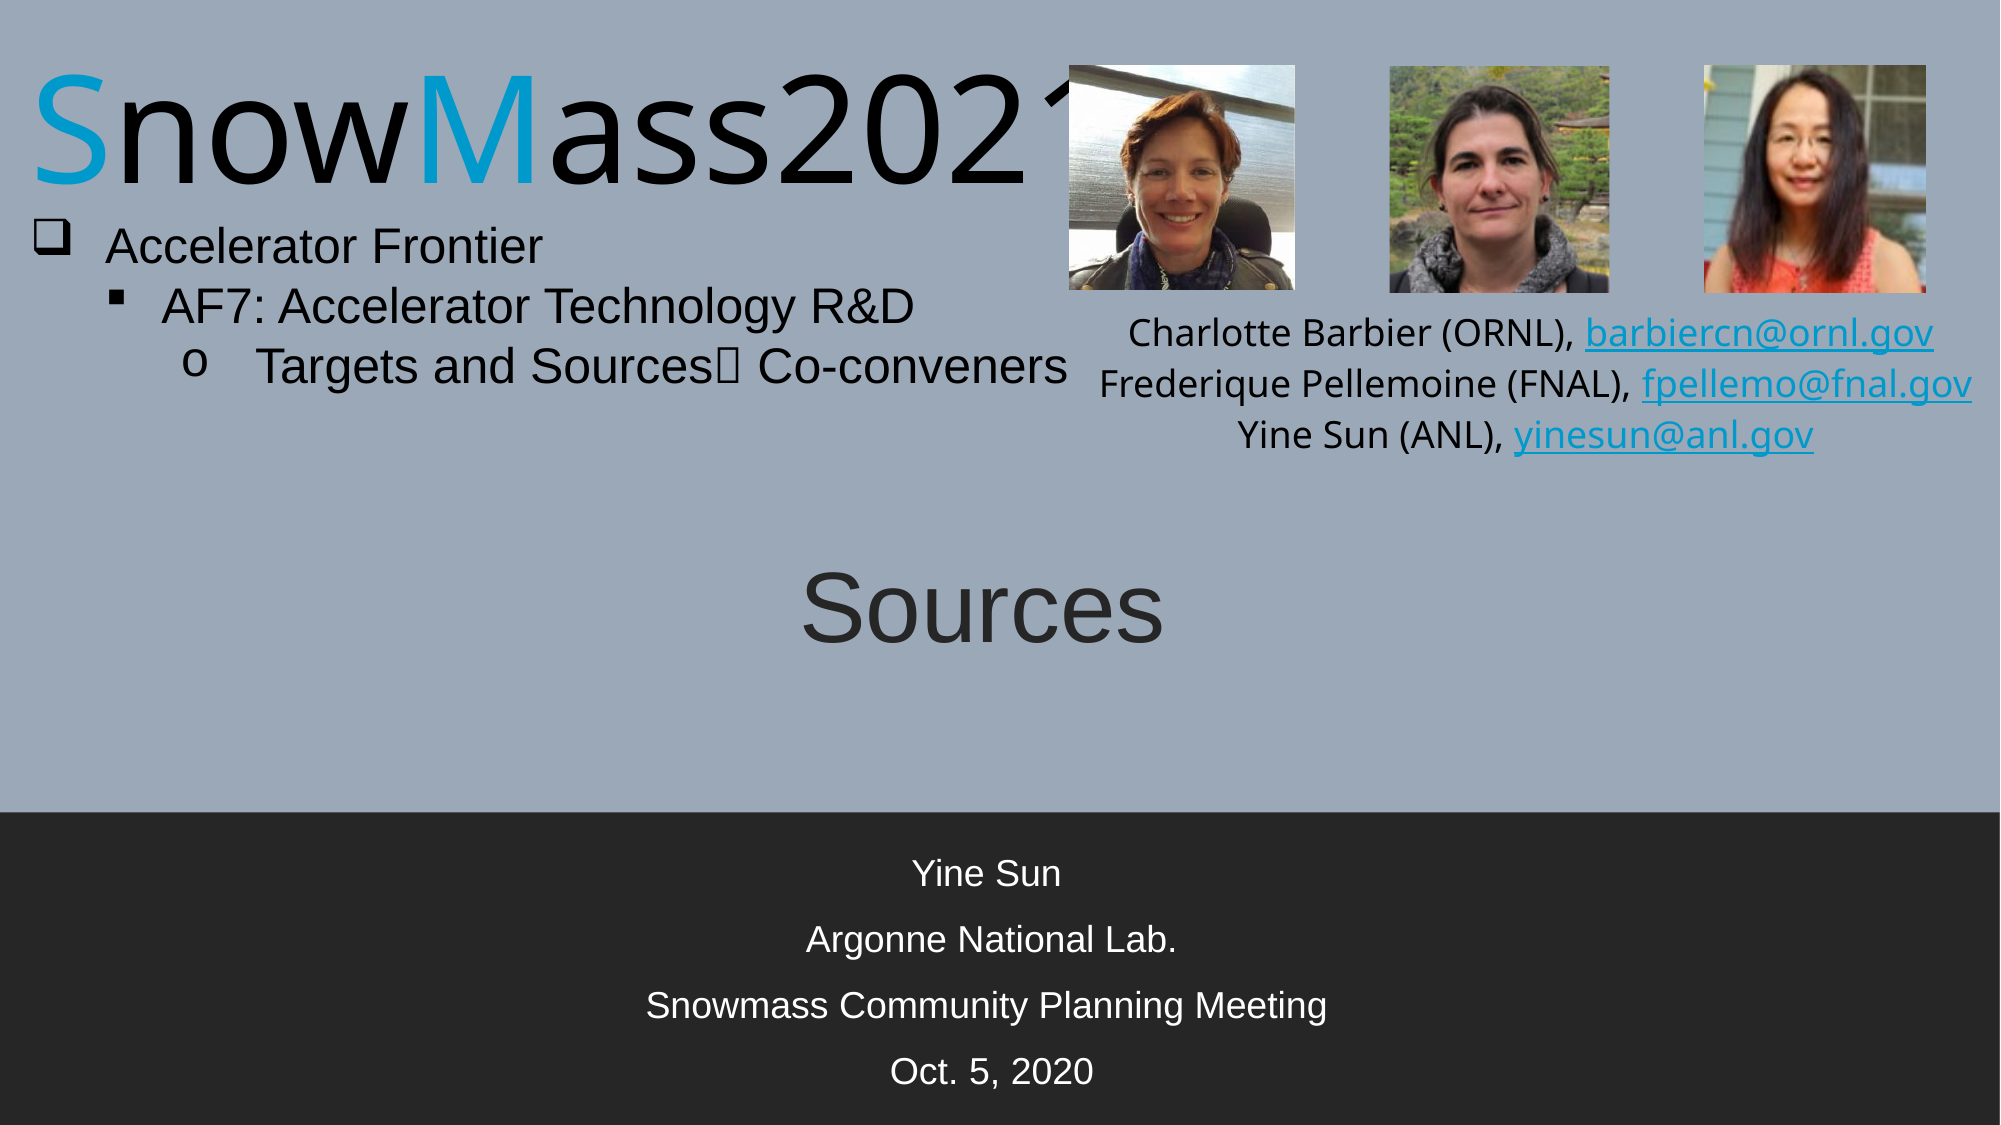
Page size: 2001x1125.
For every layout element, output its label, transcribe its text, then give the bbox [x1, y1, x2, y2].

text_box [0, 811, 2000, 1125]
picture [1068, 64, 1295, 291]
picture [1389, 66, 1610, 293]
title Sources [784, 548, 1564, 793]
picture [1704, 65, 1927, 294]
text_box Charlotte Barbier (ORNL), barbiercn@ornl.gov Frederique Pellemoine (FNAL), fpellemo@fnal.gov Yine Sun (ANL), yinesun@anl.gov [1020, 301, 2000, 470]
text_box [0, 0, 2000, 811]
text_box SnowMass2021 Accelerator Frontier AF7: Accelerator Technology R&D Targets and Sources Co-conveners [15, 25, 1258, 651]
subtitle Yine Sun Argonne National Lab. Snowmass Community Planning Meeting Oct. 5, 2020 [420, 836, 1564, 1081]
